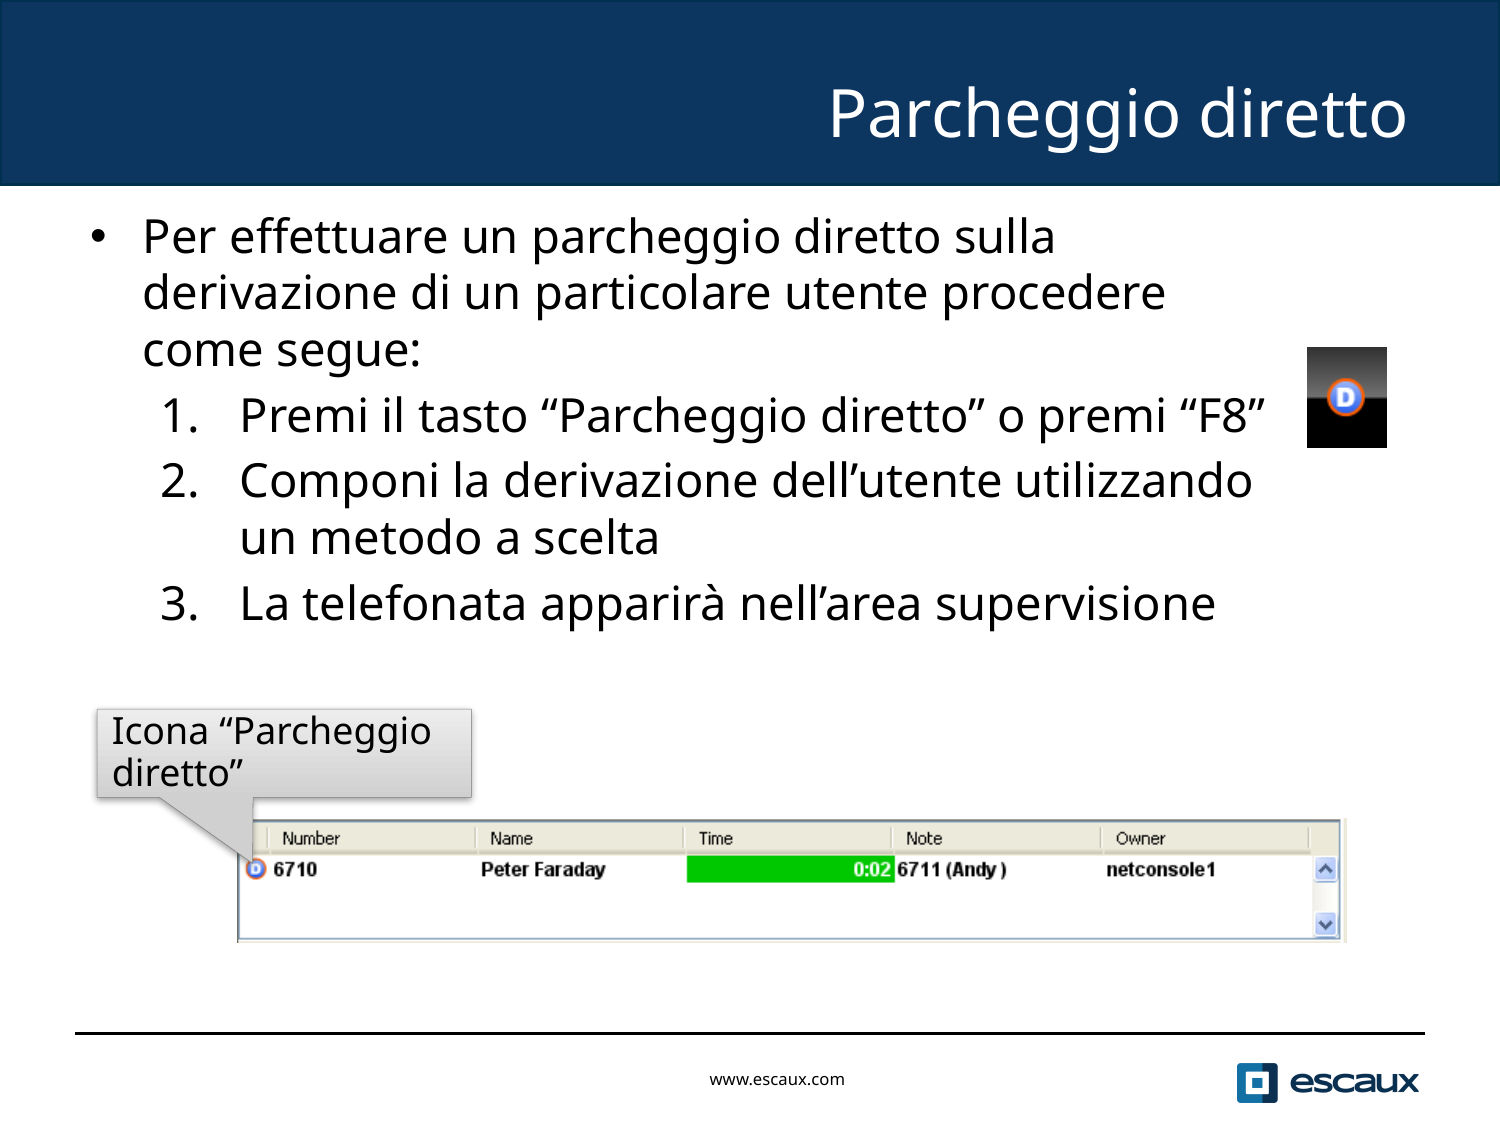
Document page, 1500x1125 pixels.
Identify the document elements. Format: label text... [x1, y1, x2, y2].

text_box Icona “Parcheggio diretto” [96, 708, 473, 850]
picture [1237, 1063, 1419, 1103]
picture [237, 818, 1348, 943]
picture [1306, 346, 1387, 448]
list Per effettuare un parcheggio diretto sulla derivazione di un particolare utente procedere come segue: Premi il tasto “Parcheggio diretto” o premi “F8” Componi la derivazione dell’utente utilizzando un metodo a scelta La telefonata apparirà nell’area supervisione [75, 199, 1285, 686]
title Parcheggio diretto [457, 45, 1425, 176]
